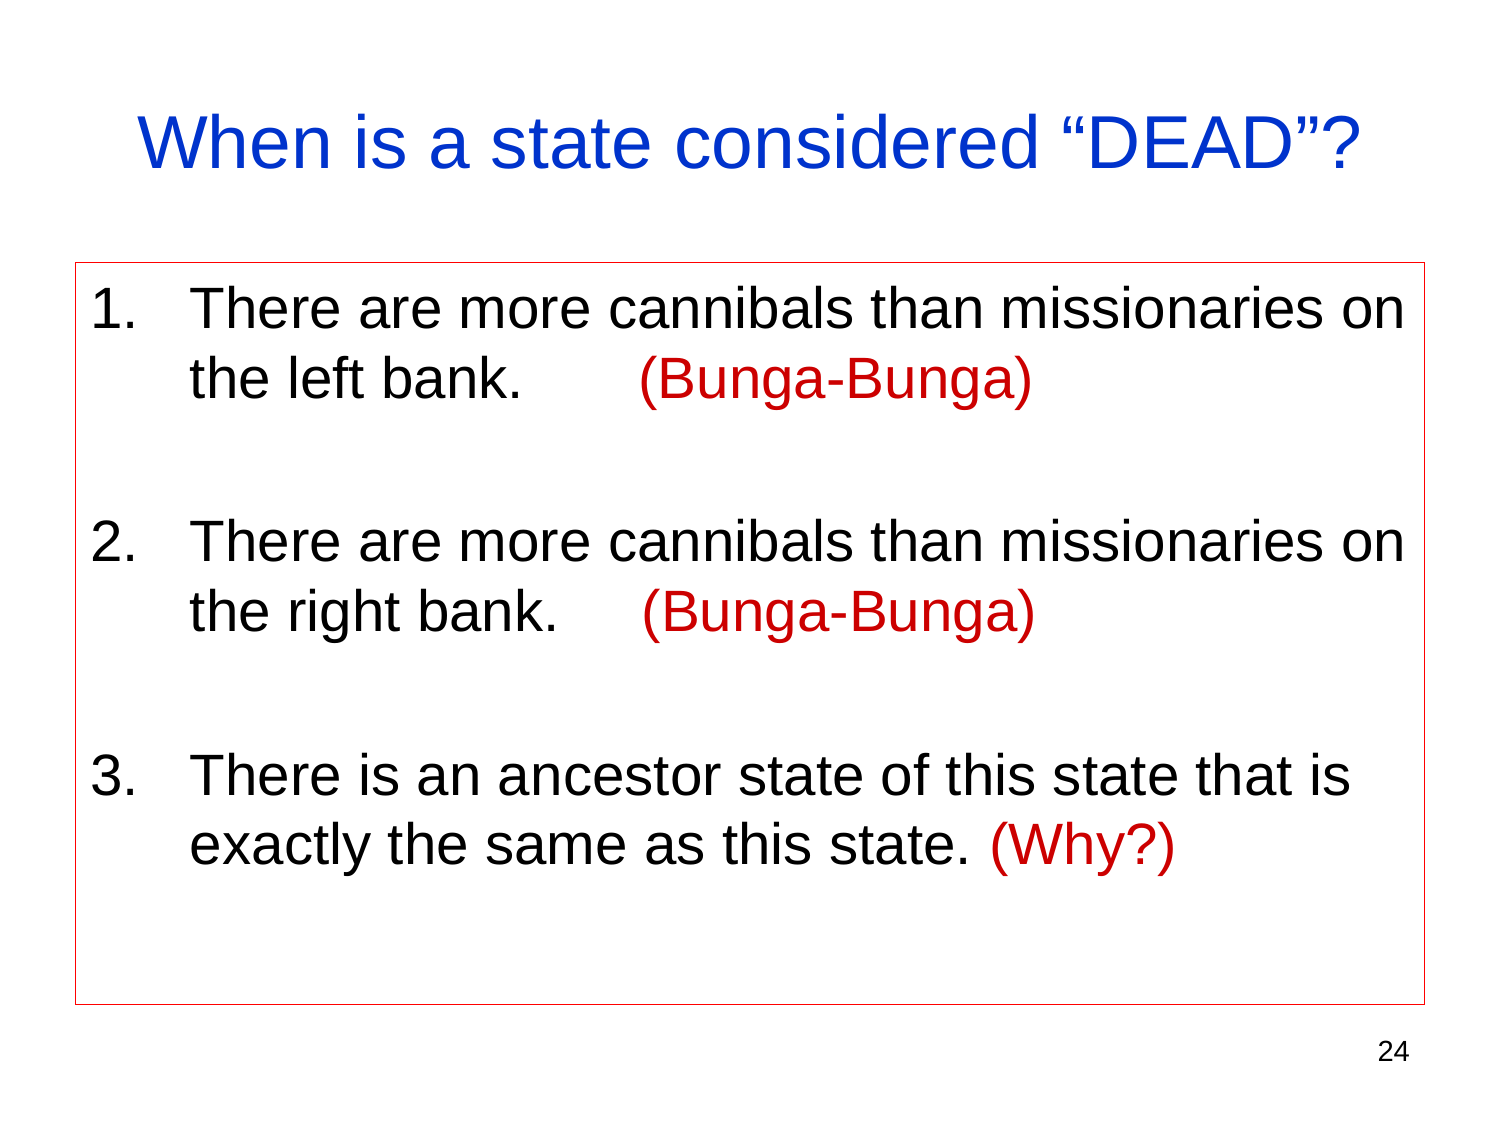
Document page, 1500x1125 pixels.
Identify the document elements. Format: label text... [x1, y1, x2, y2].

slide_number 24 [1074, 1024, 1426, 1103]
list There are more cannibals than missionaries on the left bank. (Bunga-Bunga) There are more cannibals than missionaries on the right bank. (Bunga-Bunga) There is an ancestor state of this state that is exactly the same as this state. (Why?) [75, 262, 1425, 1005]
title When is a state considered “DEAD”? [75, 45, 1425, 233]
